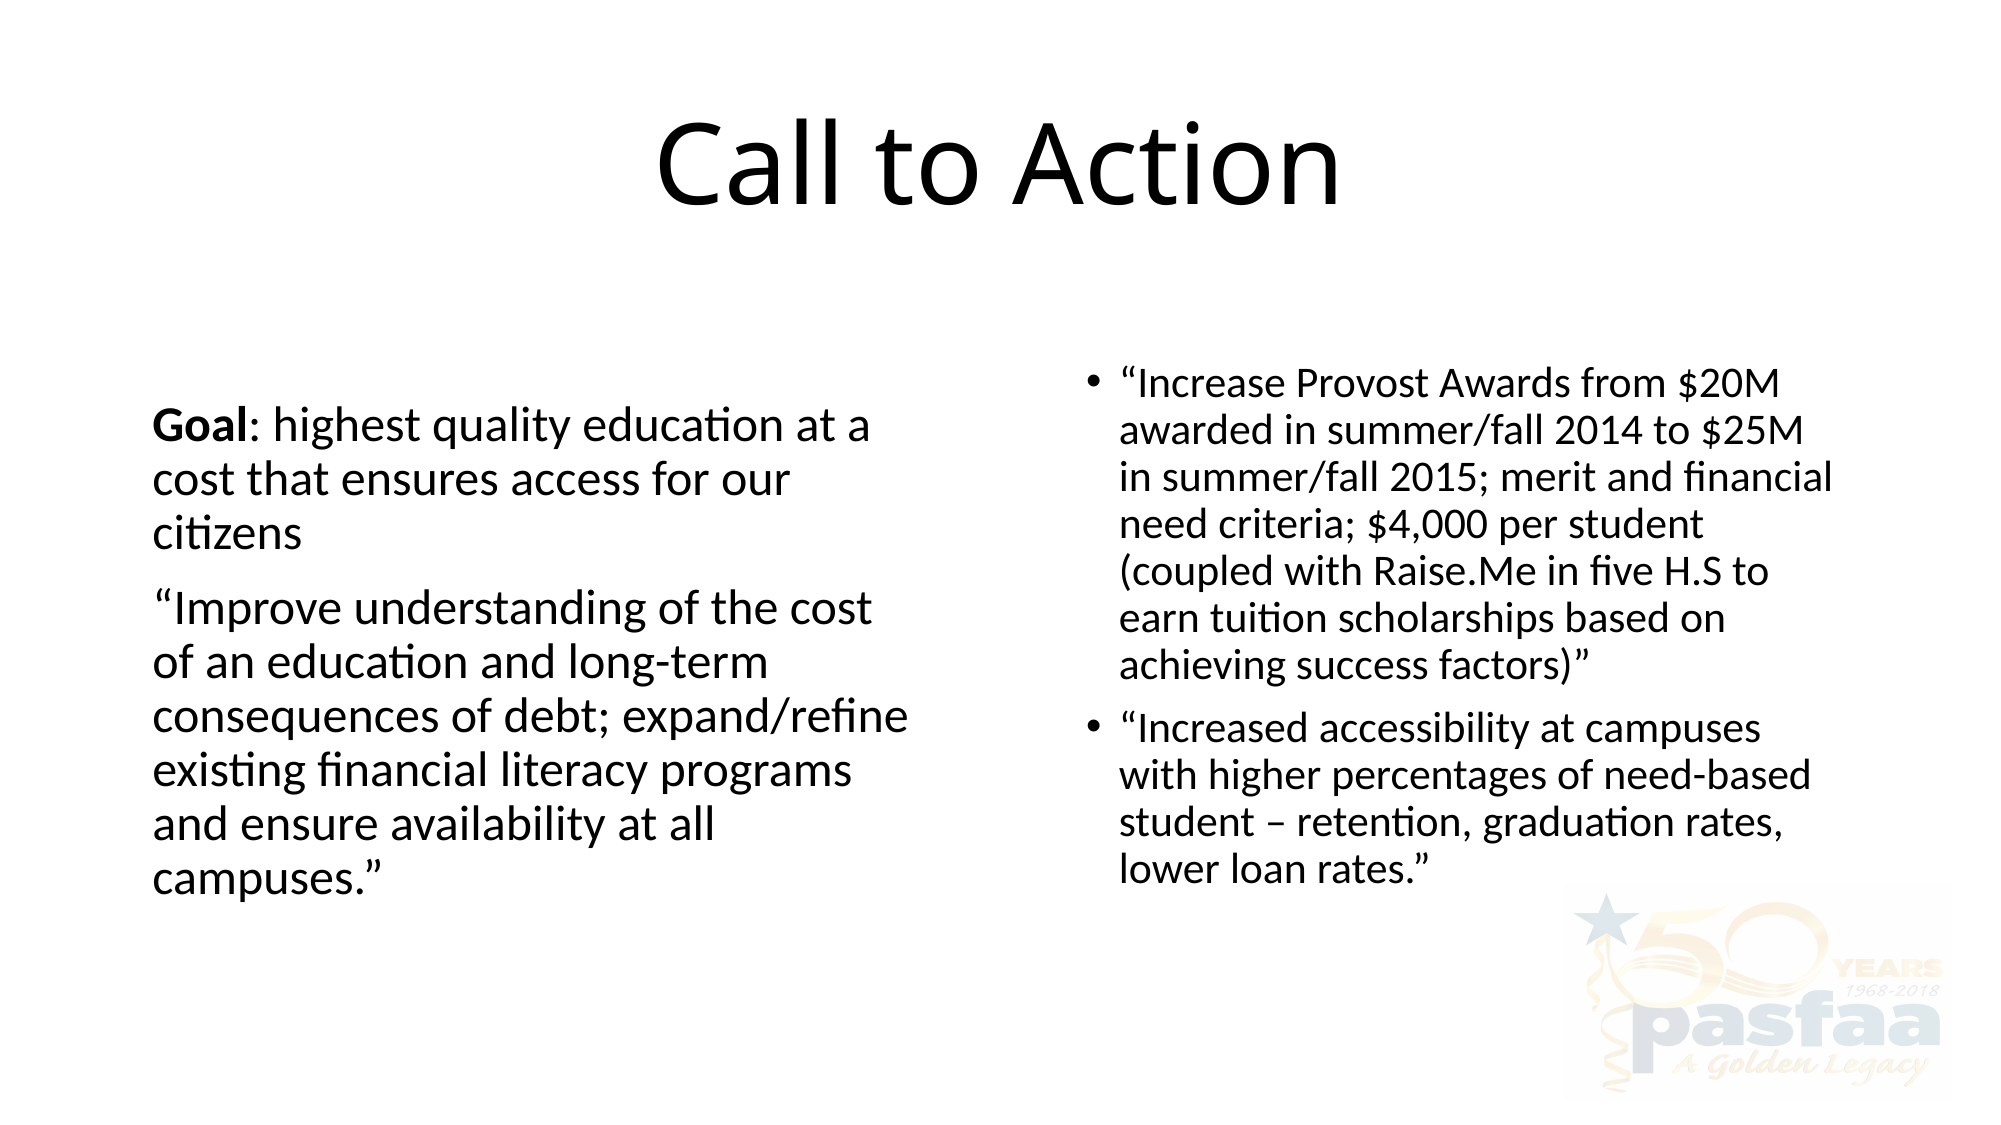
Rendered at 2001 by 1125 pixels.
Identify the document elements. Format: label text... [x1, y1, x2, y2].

picture [1563, 884, 1953, 1100]
title Call to Action [137, 59, 1863, 278]
list “Increase Provost Awards from $20M awarded in summer/fall 2014 to $25M in summer/fall 2015; merit and financial need criteria; $4,000 per student (coupled with Raise.Me in five H.S to earn tuition scholarships based on achieving success factors)” “Increased accessibility at campuses with higher percentages of need-based student – retention, graduation rates, lower loan rates.” [1070, 352, 1863, 913]
list Goal: highest quality education at a cost that ensures access for our citizens “Improve understanding of the cost of an education and long-term consequences of debt; expand/refine existing financial literacy programs and ensure availability at all campuses.” [137, 352, 929, 913]
